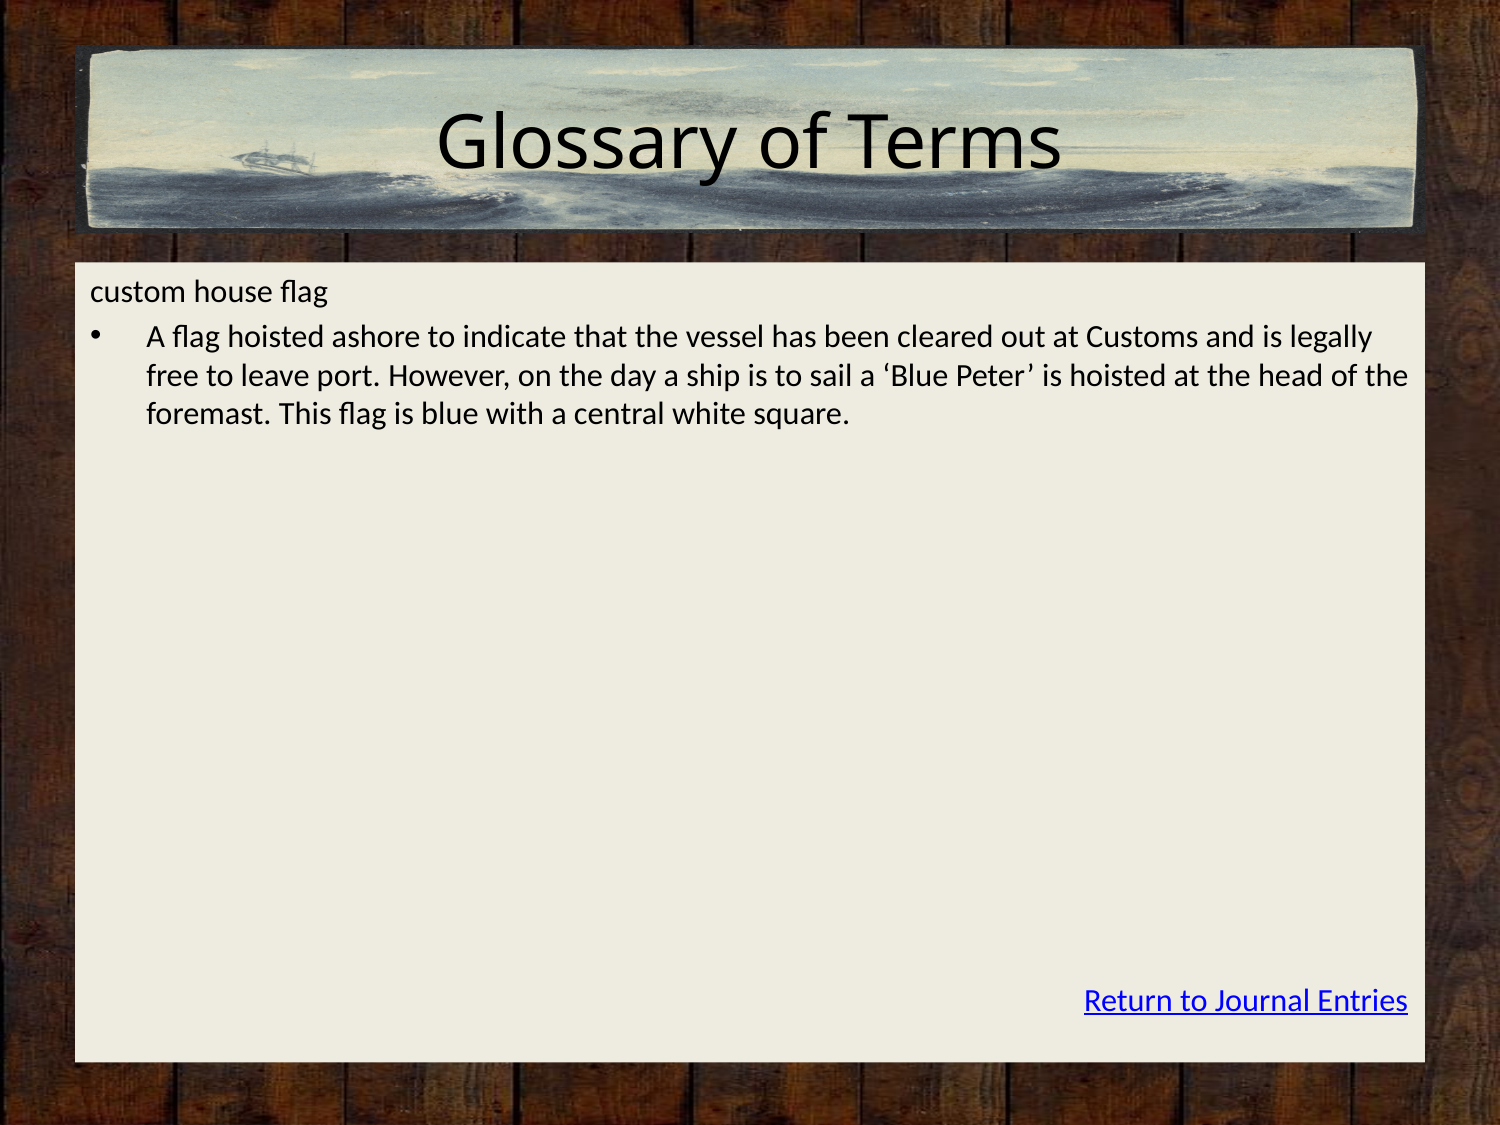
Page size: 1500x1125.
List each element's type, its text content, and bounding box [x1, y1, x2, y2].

list custom house flag A flag hoisted ashore to indicate that the vessel has been cleared out at Customs and is legally free to leave port. However, on the day a ship is to sail a ‘Blue Peter’ is hoisted at the head of the foremast. This flag is blue with a central white square. Return to Journal Entries [75, 262, 1425, 1063]
picture [0, 0, 1500, 1125]
title Glossary of Terms [75, 45, 1425, 233]
